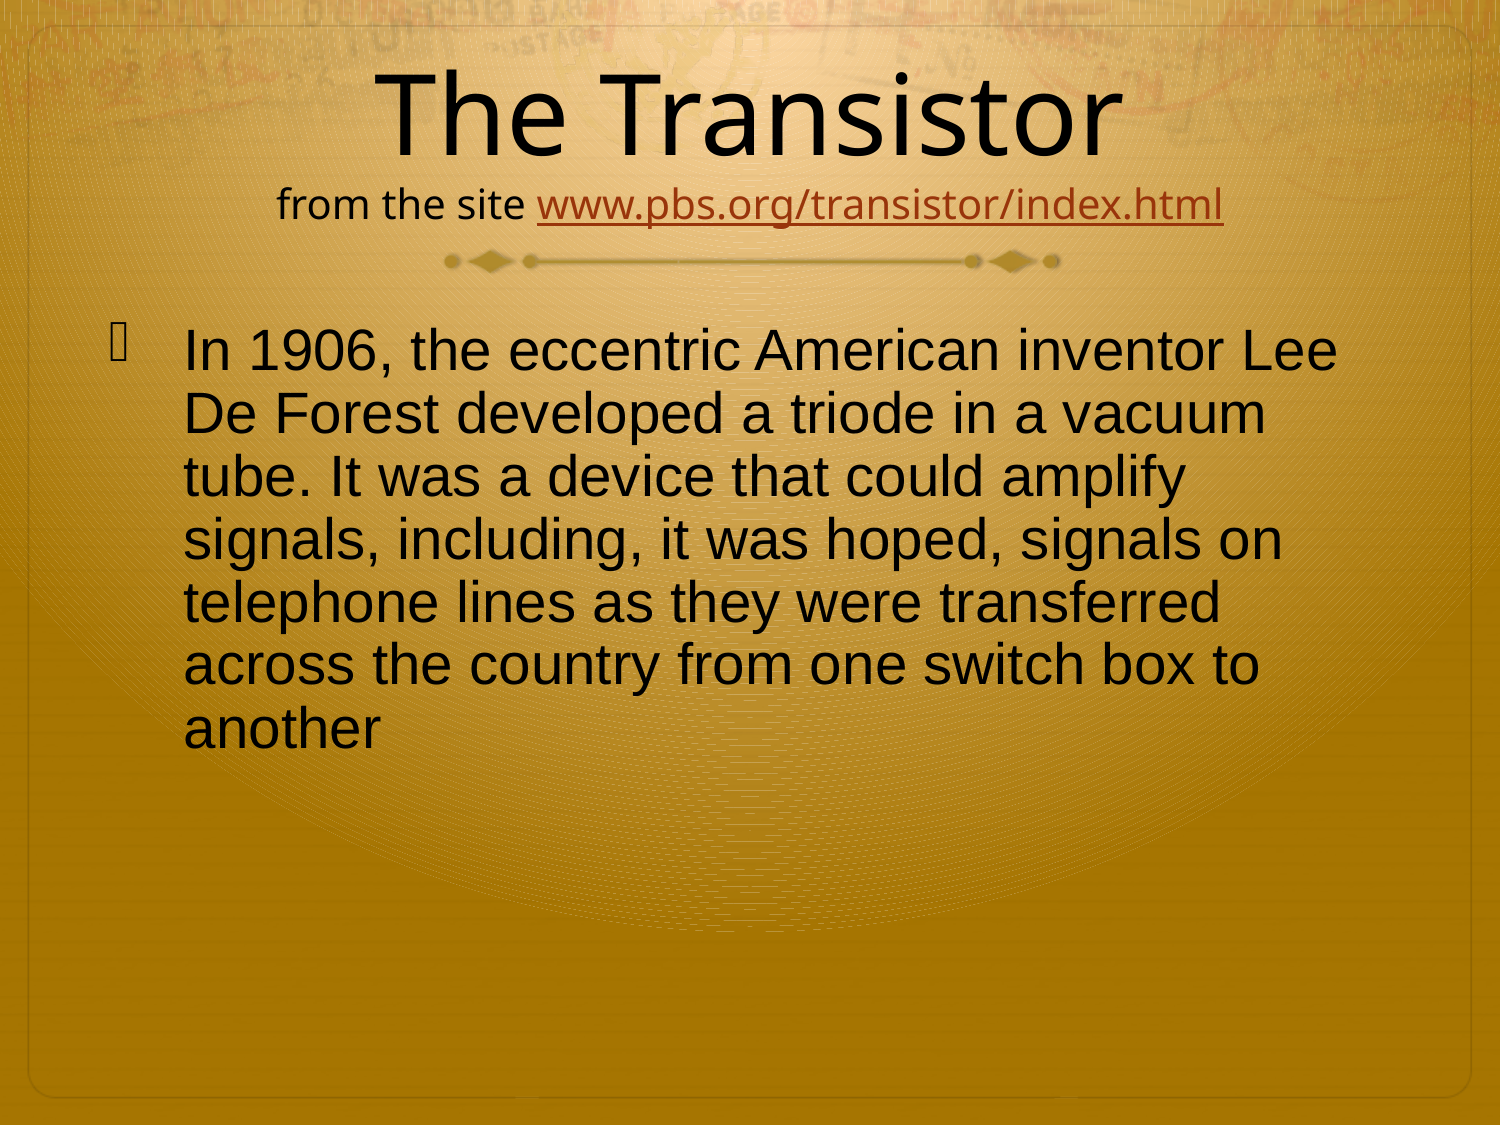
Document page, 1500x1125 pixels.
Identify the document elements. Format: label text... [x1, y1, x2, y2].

title The Transistor from the site www.pbs.org/transistor/index.html [93, 45, 1407, 233]
picture [0, 0, 1500, 1125]
list In 1906, the eccentric American inventor Lee De Forest developed a triode in a vacuum tube. It was a device that could amplify signals, including, it was hoped, signals on telephone lines as they were transferred across the country from one switch box to another [93, 312, 1407, 988]
